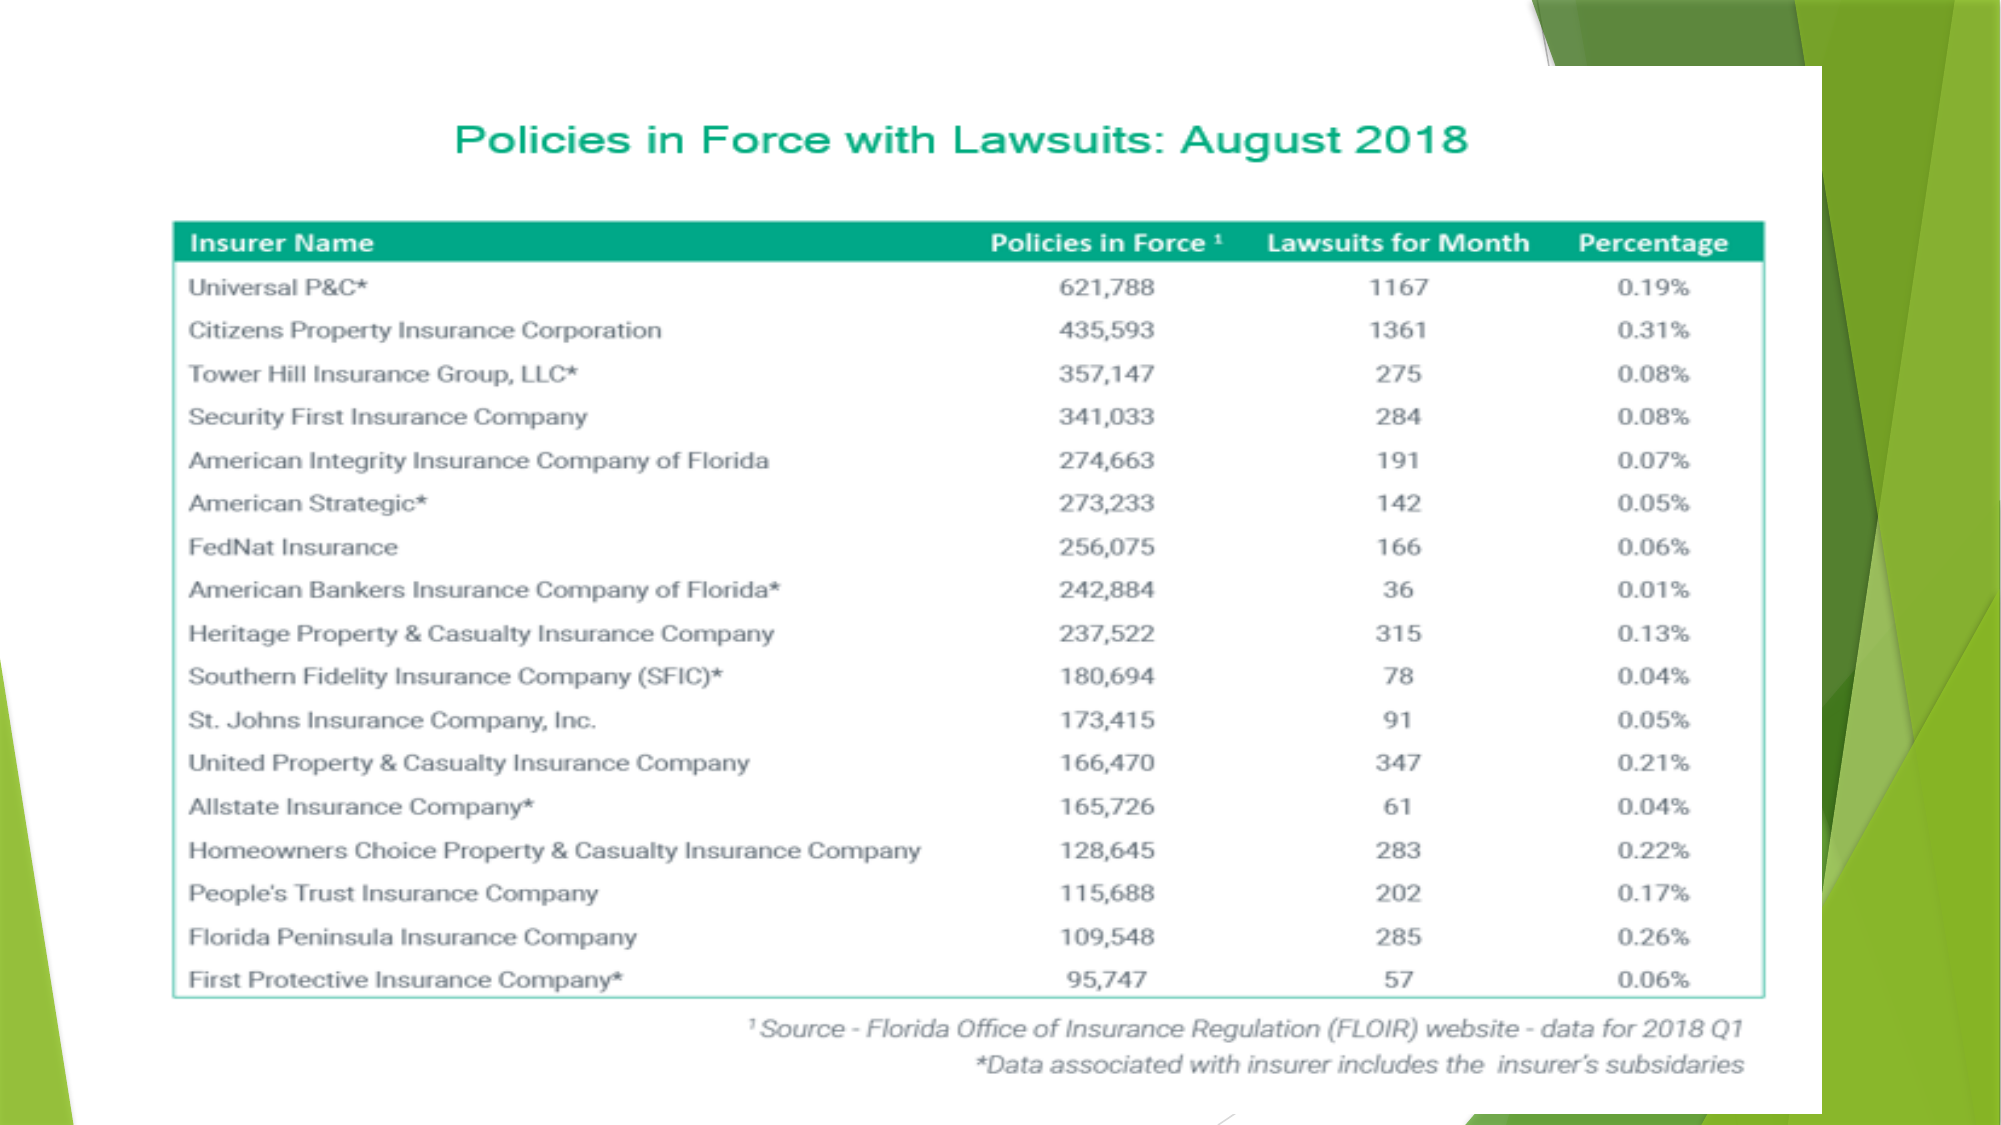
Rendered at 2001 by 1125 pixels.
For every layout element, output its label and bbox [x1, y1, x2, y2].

picture [105, 66, 1823, 1114]
